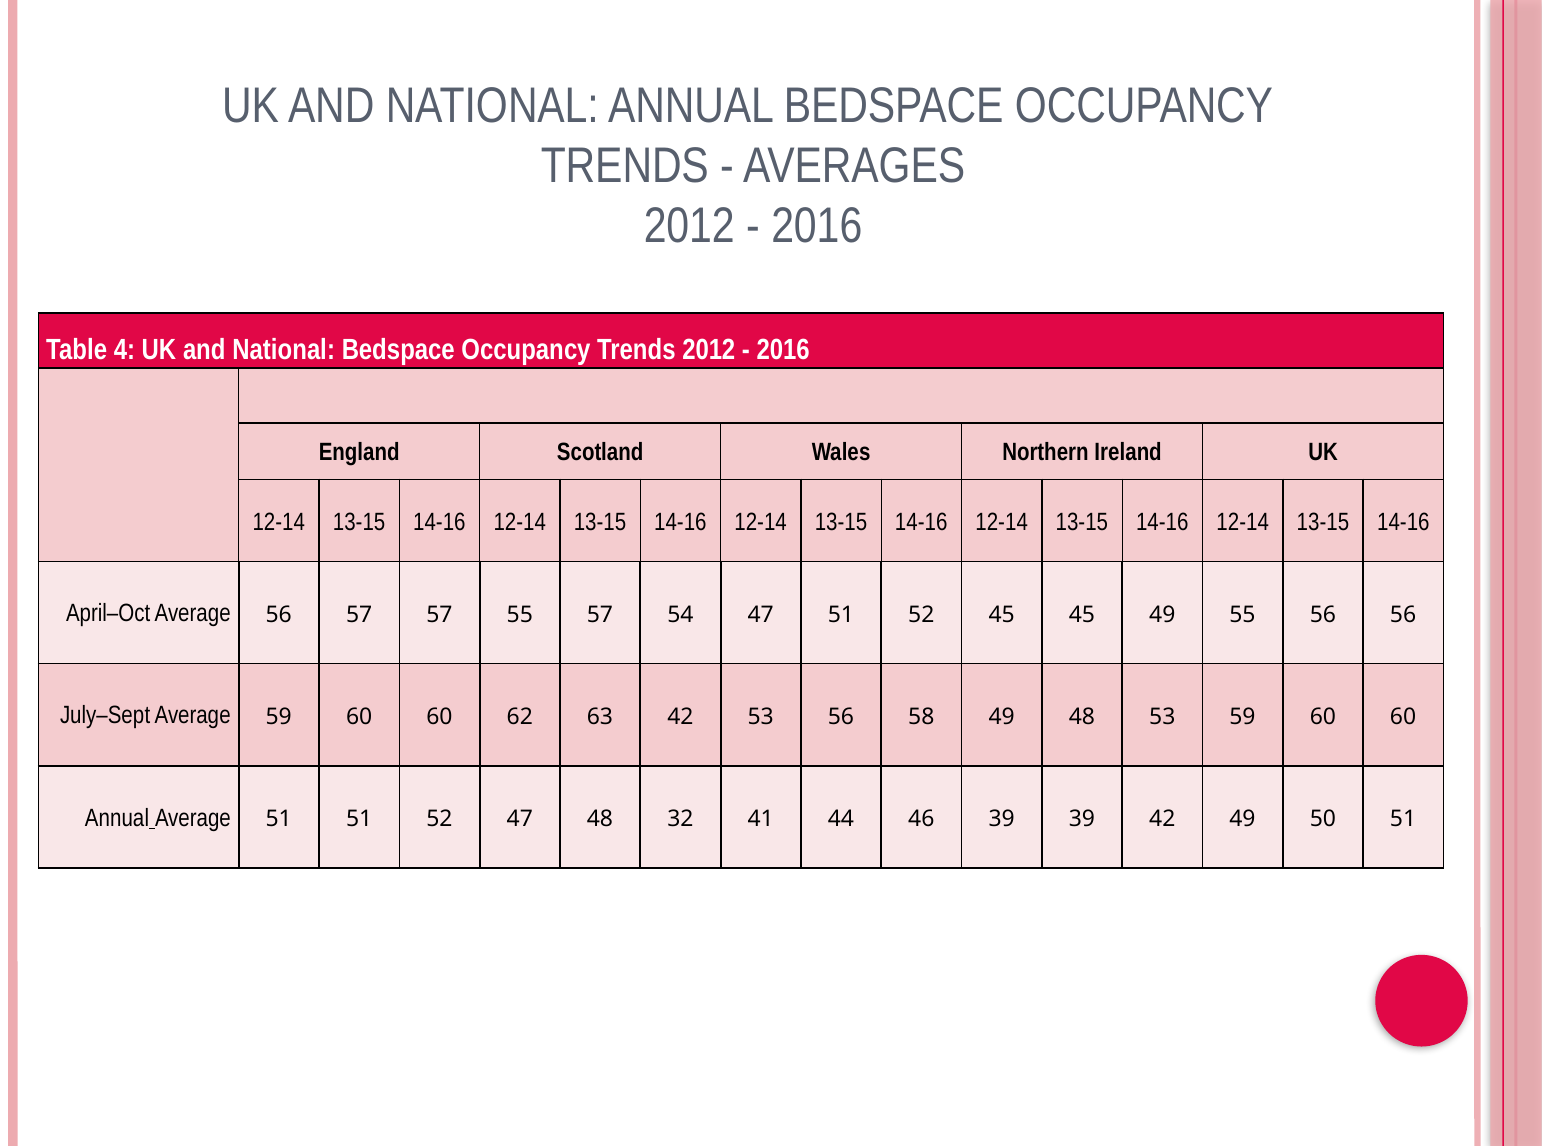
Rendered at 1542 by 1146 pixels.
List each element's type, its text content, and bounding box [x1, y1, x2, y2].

table_cell 13-15 [320, 480, 399, 561]
table_cell 60 [320, 664, 399, 765]
table_cell 12-14 [1203, 480, 1282, 561]
table_cell 46 [882, 767, 961, 867]
table_cell Annual Average [39, 767, 238, 867]
table_cell 14-16 [1364, 480, 1443, 561]
table_cell 56 [802, 664, 880, 765]
table_cell 52 [882, 562, 961, 663]
table_cell July–Sept Average [39, 664, 238, 765]
table_cell 51 [320, 767, 399, 867]
table_cell 48 [1043, 664, 1121, 765]
table_cell 47 [722, 562, 800, 663]
table_cell England [239, 424, 479, 479]
table_cell Scotland [480, 424, 720, 479]
table_cell 63 [561, 664, 639, 765]
table_cell 59 [1203, 664, 1282, 765]
table_cell 14-16 [641, 480, 720, 561]
table_cell Wales [721, 424, 961, 479]
table_cell 53 [1123, 664, 1202, 765]
table_cell 13-15 [802, 480, 881, 561]
table_cell 57 [561, 562, 639, 663]
table_cell 55 [1203, 562, 1282, 663]
table_cell 62 [481, 664, 559, 765]
table_cell 12-14 [480, 480, 559, 561]
table_cell 12-14 [721, 480, 800, 561]
table_cell 45 [962, 562, 1041, 663]
table_cell 42 [1123, 767, 1202, 867]
table_cell 13-15 [1043, 480, 1122, 561]
table_cell Northern Ireland [962, 424, 1202, 479]
table_cell 56 [1364, 562, 1443, 663]
table_cell 39 [962, 767, 1041, 867]
text_box UK and National: Annual Bedspace Occupancy Trends - averages 2012 - 2016 [73, 65, 1433, 254]
table_cell 56 [1284, 562, 1362, 663]
table_cell 32 [641, 767, 720, 867]
table_cell 44 [802, 767, 880, 867]
table_cell 50 [1284, 767, 1362, 867]
table_cell 59 [240, 664, 318, 765]
table_cell 42 [641, 664, 720, 765]
table_cell 58 [882, 664, 961, 765]
table_cell 60 [1284, 664, 1362, 765]
table_cell [39, 369, 238, 561]
table_cell 45 [1043, 562, 1121, 663]
table_cell [239, 369, 1443, 422]
table_cell 12-14 [962, 480, 1041, 561]
table_cell 54 [641, 562, 720, 663]
table_cell 53 [722, 664, 800, 765]
table_cell UK [1203, 424, 1443, 479]
table_cell 60 [1364, 664, 1443, 765]
table_cell 14-16 [400, 480, 479, 561]
table_header Table 4: UK and National: Bedspace Occupancy Trends 2012 - 2016 [39, 314, 1443, 367]
table_cell 51 [240, 767, 318, 867]
table_cell 12-14 [239, 480, 318, 561]
table_cell 55 [481, 562, 559, 663]
table_cell 49 [962, 664, 1041, 765]
table_cell 51 [802, 562, 880, 663]
table_cell 13-15 [1284, 480, 1362, 561]
table_cell 60 [400, 664, 479, 765]
table_cell 14-16 [882, 480, 961, 561]
table_cell 52 [400, 767, 479, 867]
table_cell 49 [1203, 767, 1282, 867]
table_cell 51 [1364, 767, 1443, 867]
table_cell 56 [240, 562, 318, 663]
table_cell 47 [481, 767, 559, 867]
table_cell 41 [722, 767, 800, 867]
table_cell 48 [561, 767, 639, 867]
table_cell 14-16 [1123, 480, 1202, 561]
table_cell 57 [320, 562, 399, 663]
table_cell 13-15 [561, 480, 640, 561]
table_cell 57 [400, 562, 479, 663]
table_cell 49 [1123, 562, 1202, 663]
table_cell April–Oct Average [39, 562, 238, 663]
table_cell 39 [1043, 767, 1121, 867]
